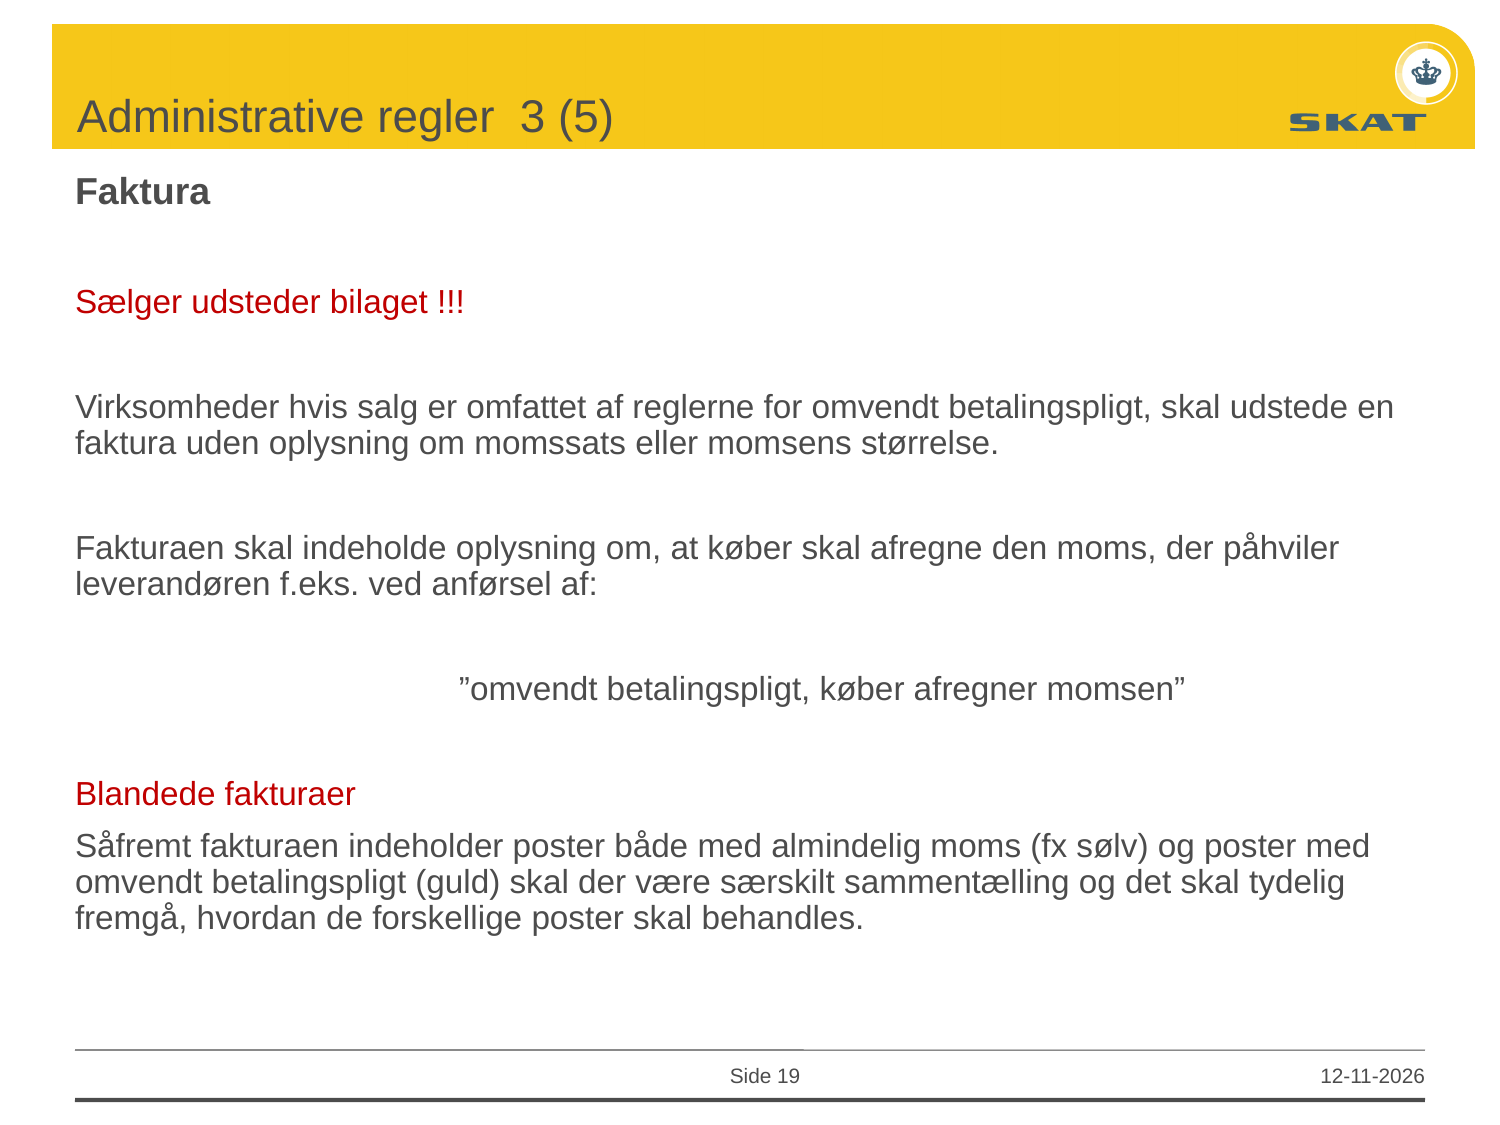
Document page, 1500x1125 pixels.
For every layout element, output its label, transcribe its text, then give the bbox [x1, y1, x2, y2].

title Administrative regler 3 (5) [76, 66, 1427, 142]
slide_number Side 19 [637, 1050, 800, 1100]
picture [52, 24, 1475, 149]
list Faktura Sælger udsteder bilaget !!! Virksomheder hvis salg er omfattet af reglerne for omvendt betalingspligt, skal udstede en faktura uden oplysning om momssats eller momsens størrelse. Fakturaen skal indeholde oplysning om, at køber skal afregne den moms, der påhviler leverandøren f.eks. ved anførsel af: ”omvendt betalingspligt, køber afregner momsen” Blandede fakturaer Såfremt fakturaen indeholder poster både med almindelig moms (fx sølv) og poster med omvendt betalingspligt (guld) skal der være særskilt sammentælling og det skal tydelig fremgå, hvordan de forskellige poster skal behandles. [75, 172, 1421, 1028]
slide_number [1050, 1050, 1425, 1101]
